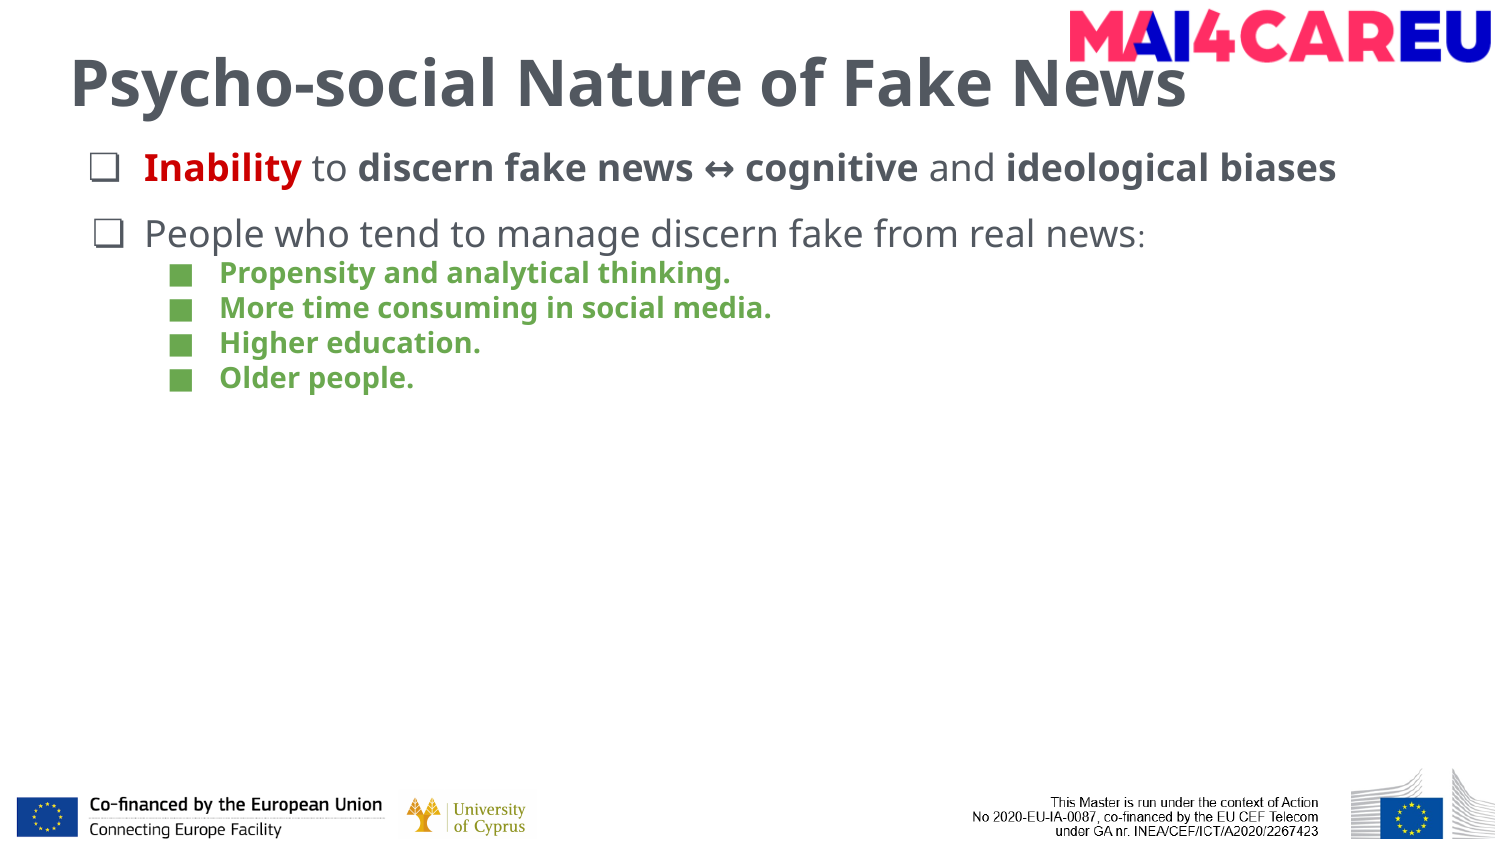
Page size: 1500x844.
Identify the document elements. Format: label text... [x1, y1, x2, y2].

picture [970, 765, 1500, 839]
picture [1069, 0, 1497, 71]
list Inability to discern fake news ↔ cognitive and ideological biases People who tend to manage discern fake from real news: Propensity and analytical thinking. More time consuming in social media. Higher education. Older people. [59, 133, 1485, 689]
title Psycho-social Nature of Fake News [59, 32, 1461, 106]
picture [11, 784, 394, 844]
picture [398, 789, 537, 839]
